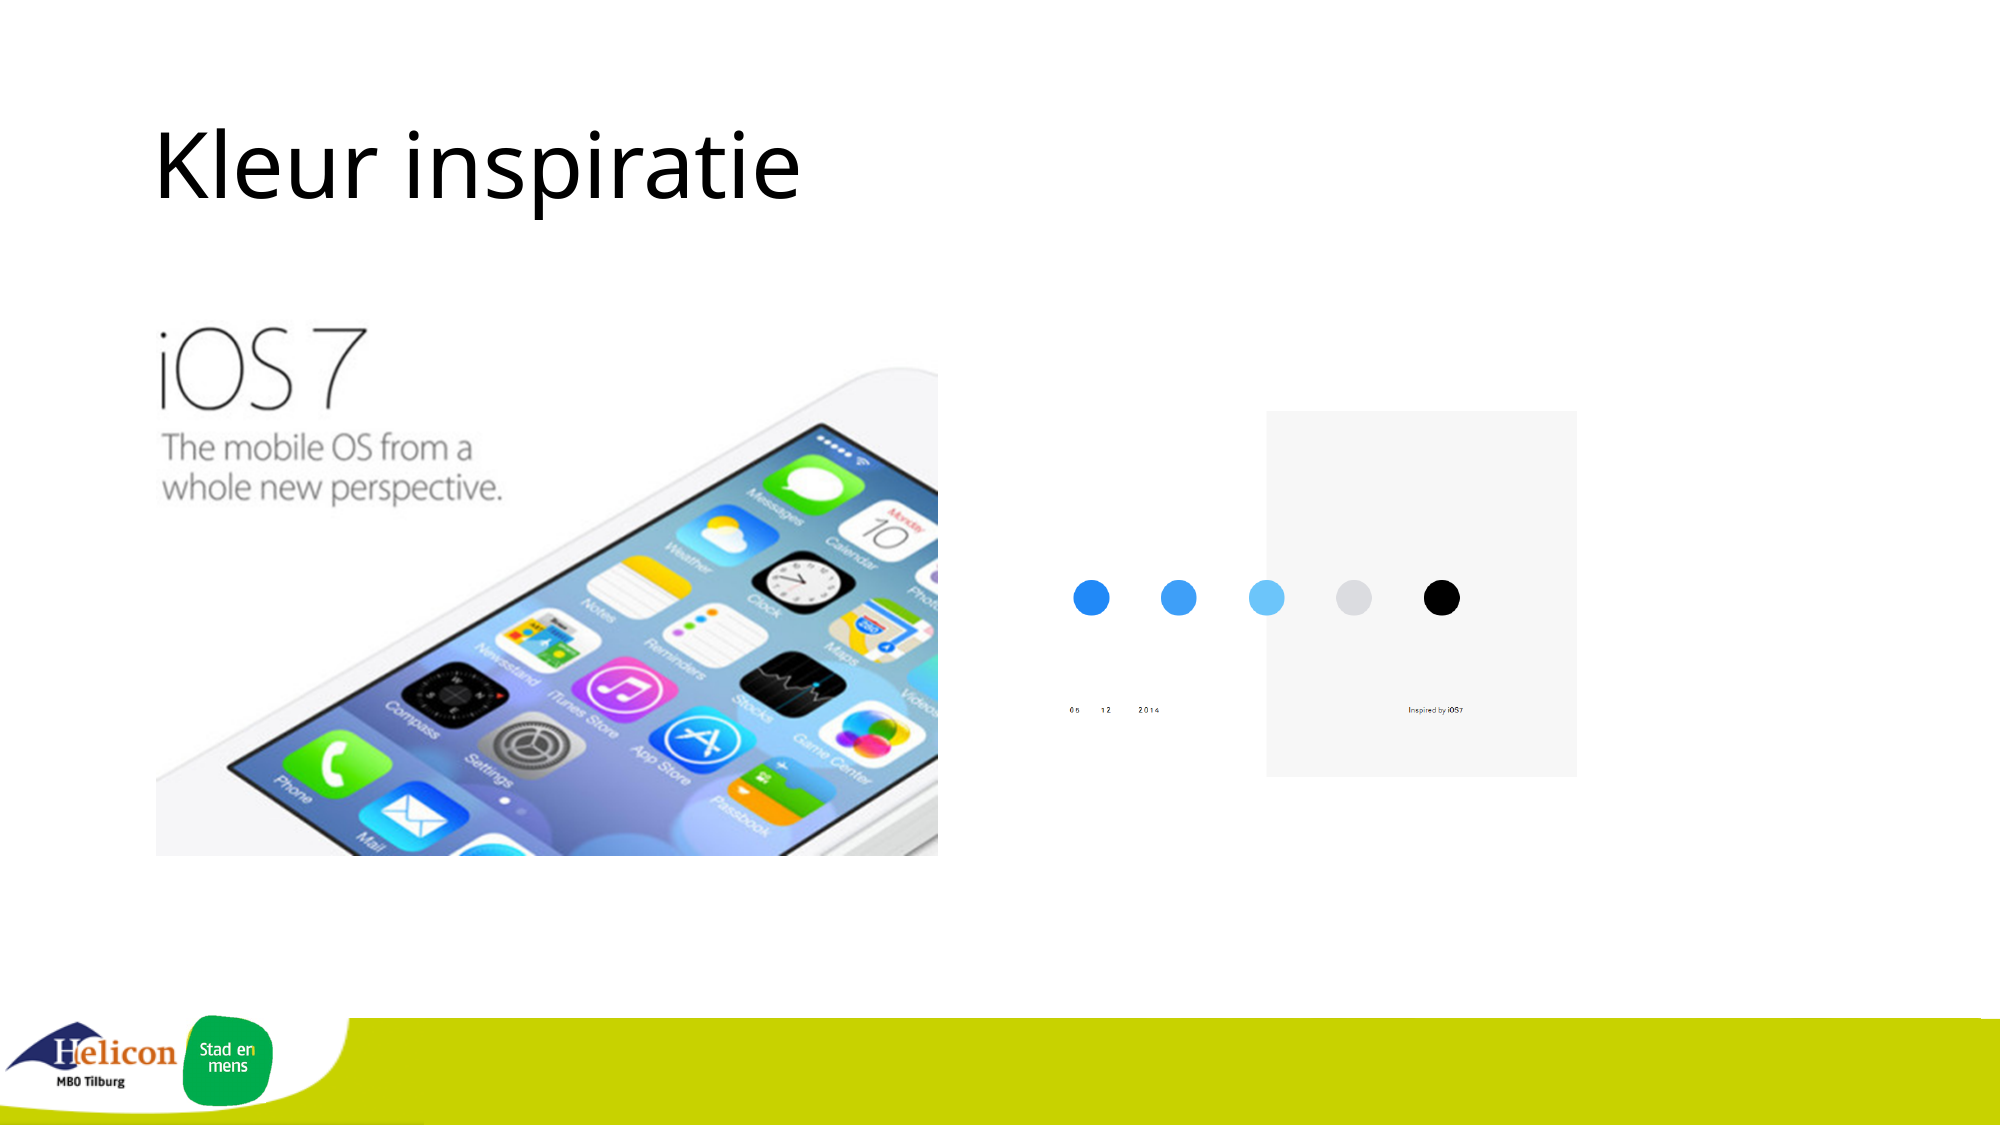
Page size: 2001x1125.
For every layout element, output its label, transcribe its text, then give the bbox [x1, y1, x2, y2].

picture [957, 411, 1577, 777]
picture [0, 1013, 424, 1125]
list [156, 269, 938, 856]
title Kleur inspiratie [137, 59, 1863, 278]
